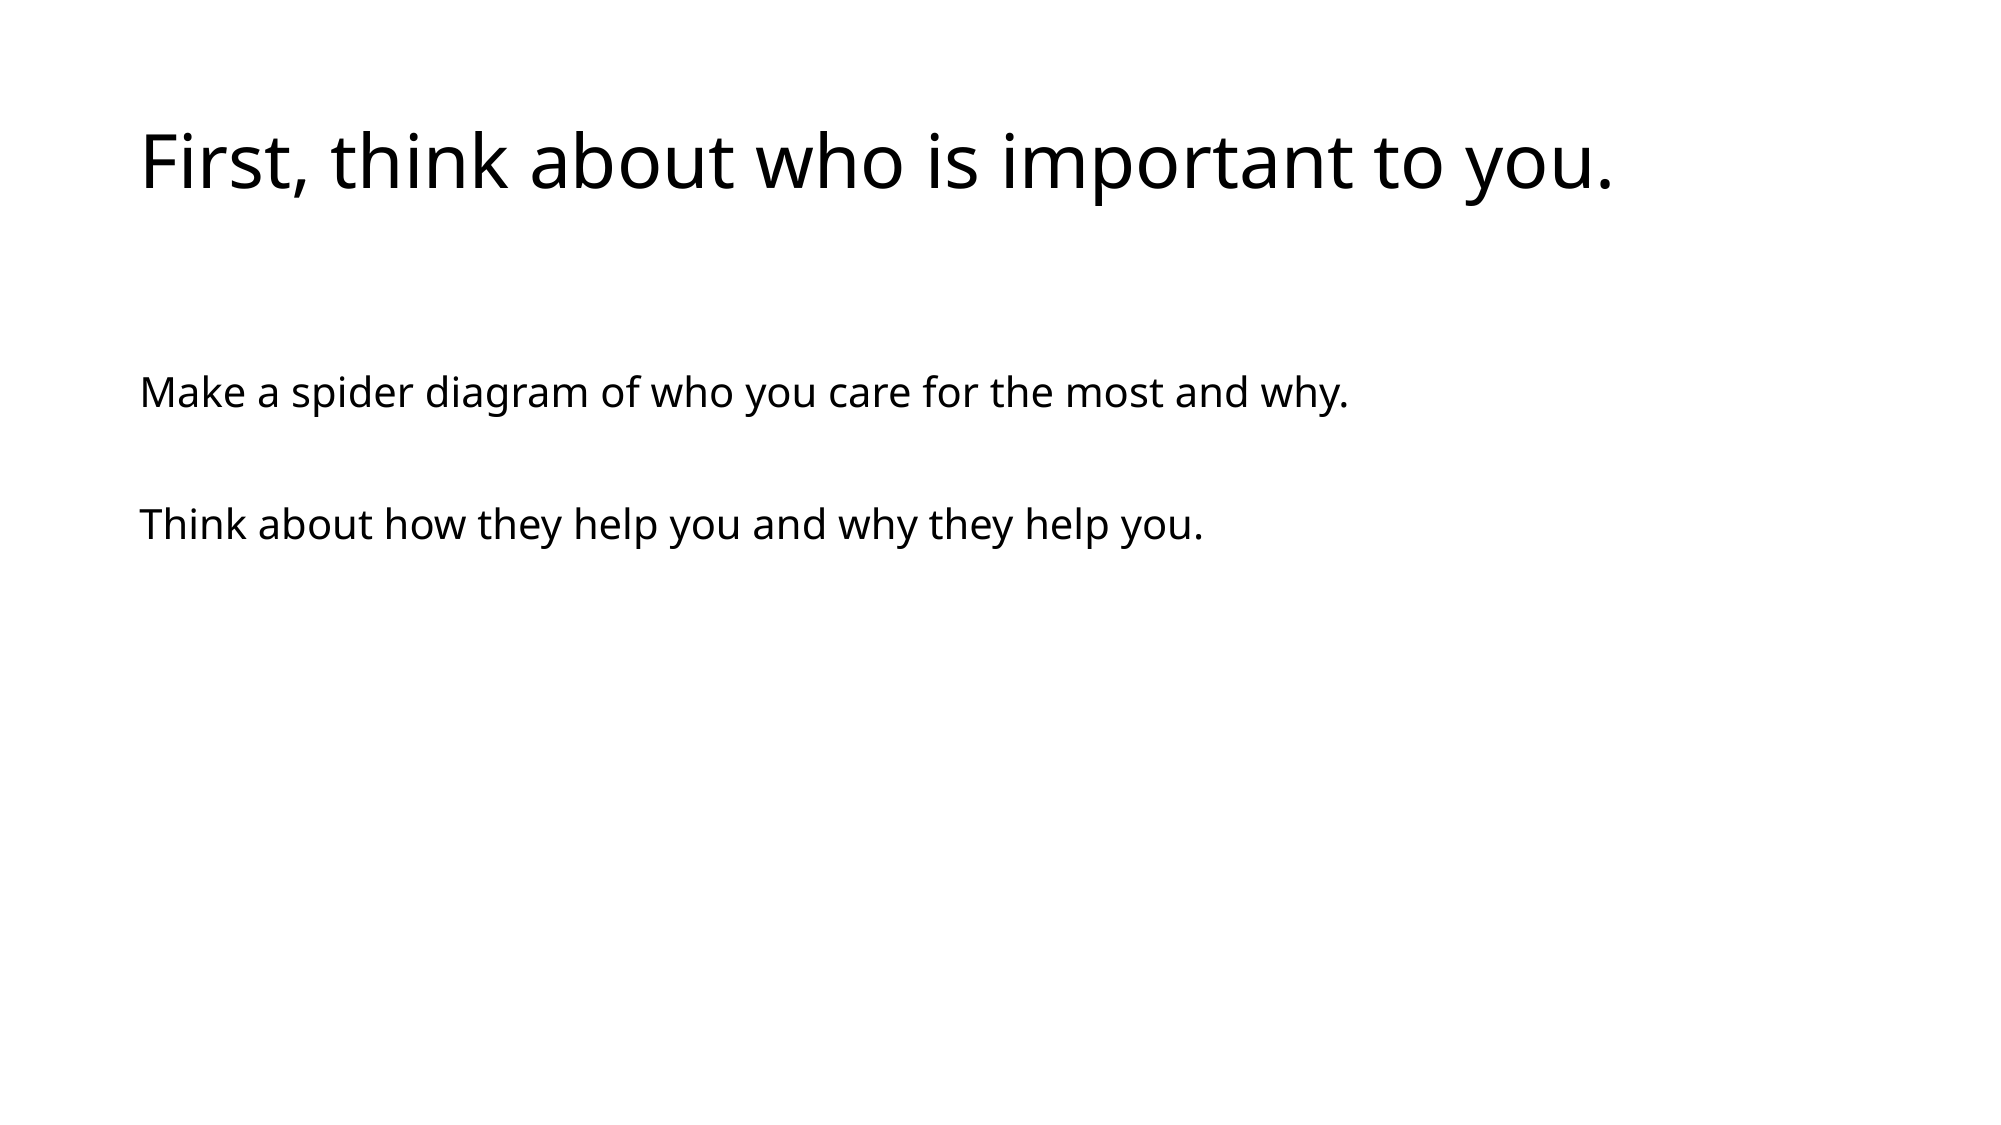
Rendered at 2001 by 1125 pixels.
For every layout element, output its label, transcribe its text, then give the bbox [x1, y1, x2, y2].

title First, think about who is important to you. [124, 55, 1850, 273]
list Make a spider diagram of who you care for the most and why. Think about how they help you and why they help you. [124, 364, 1850, 1009]
